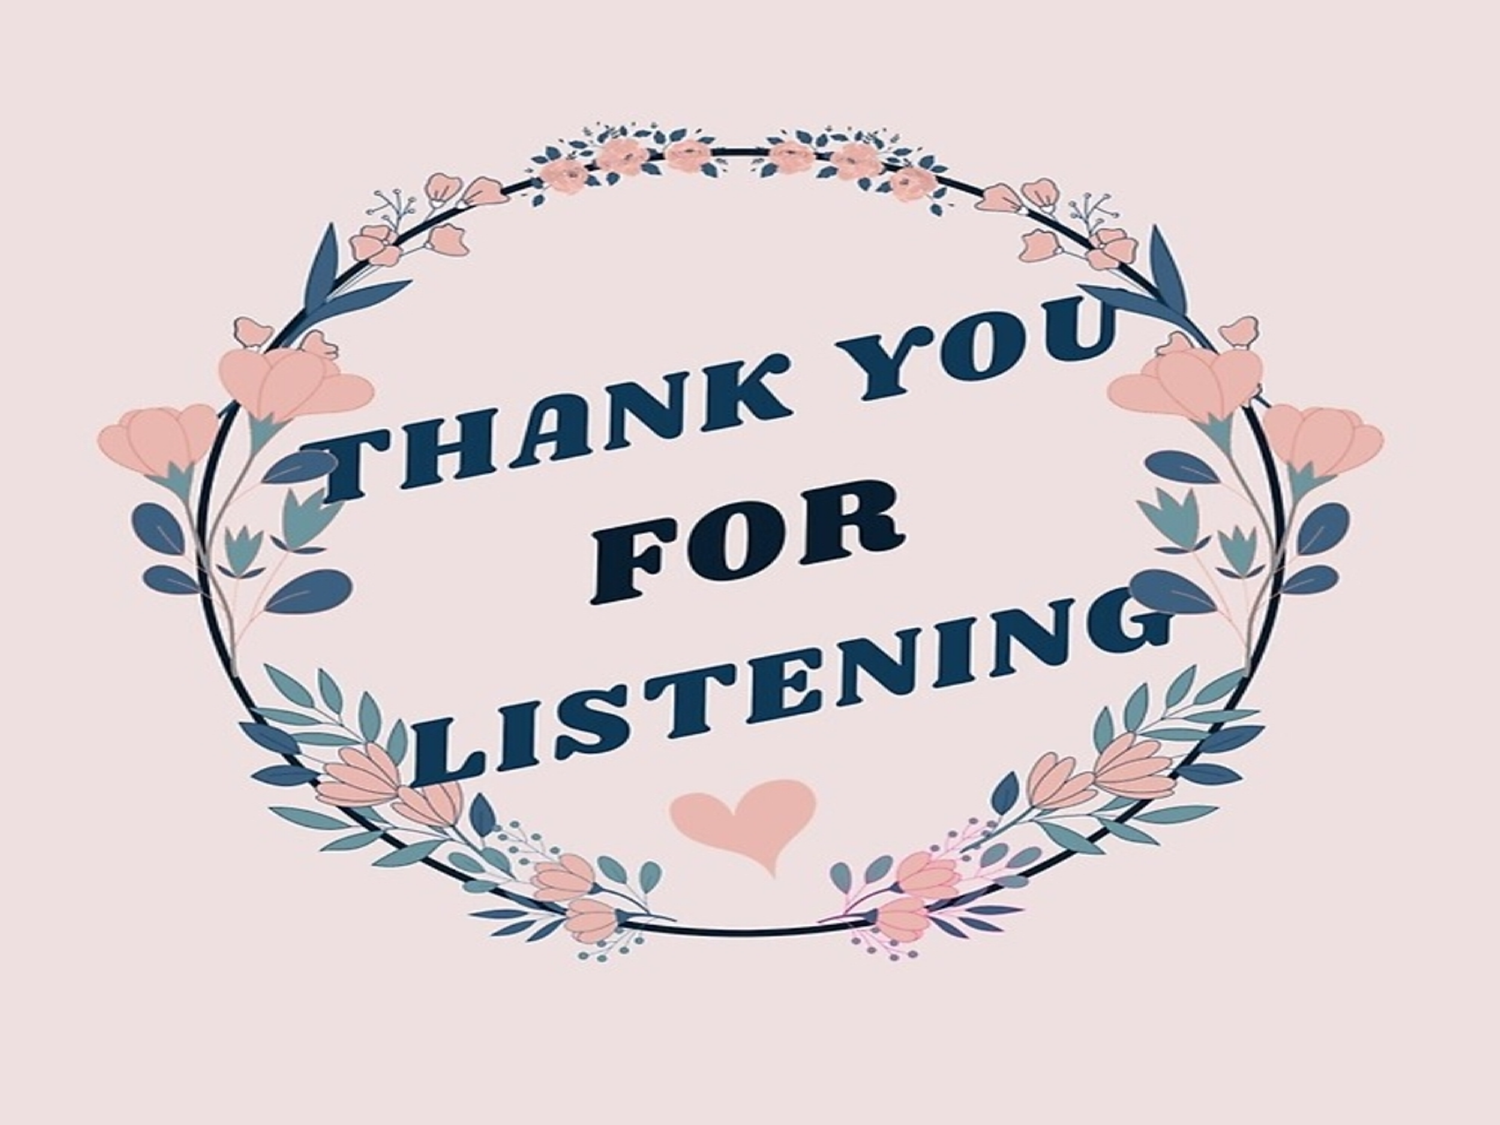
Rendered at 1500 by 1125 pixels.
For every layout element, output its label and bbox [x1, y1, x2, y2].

list [0, 0, 1500, 1125]
